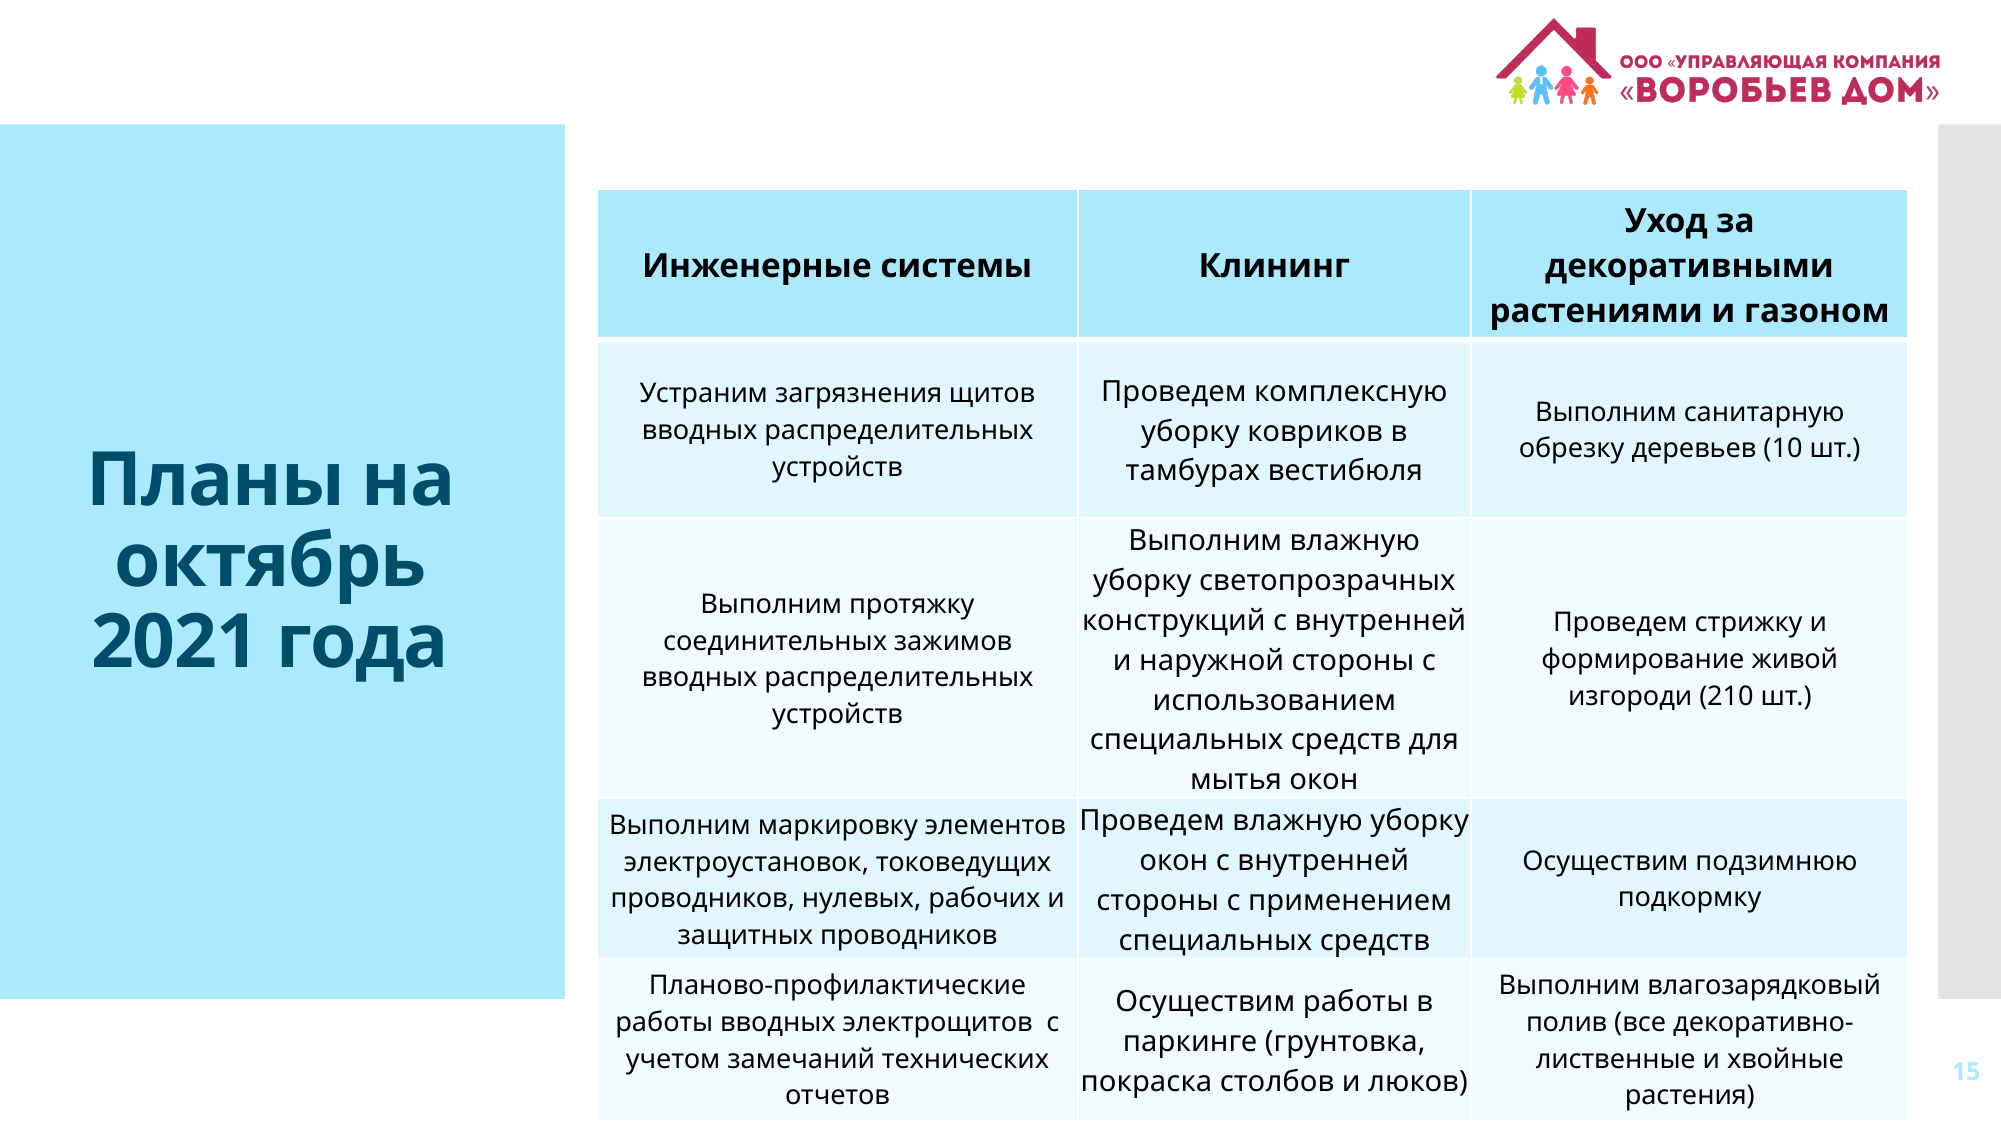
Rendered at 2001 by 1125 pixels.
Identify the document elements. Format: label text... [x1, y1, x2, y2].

table_cell Устраним загрязнения щитов вводных распределительных устройств [598, 343, 1077, 517]
table_header Инженерные системы [598, 190, 1077, 337]
table_cell Проведем стрижку и формирование живой изгороди (210 шт.) [1472, 519, 1907, 797]
table_cell Проведем влажную уборку окон с внутренней стороны с применением специальных средств [1079, 799, 1470, 958]
table_cell Выполним влагозарядковый полив (все декоративно-лиственные и хвойные растения) [1472, 959, 1907, 1120]
picture [1495, 17, 1941, 105]
table_cell Выполним влажную уборку светопрозрачных конструкций с внутренней и наружной стороны с использованием специальных средств для мытья окон [1079, 519, 1470, 797]
table_cell Планово-профилактические работы вводных электрощитов с учетом замечаний технических отчетов [598, 959, 1077, 1120]
table_cell Проведем комплексную уборку ковриков в тамбурах вестибюля [1079, 343, 1470, 517]
table_cell Осуществим работы в паркинге (грунтовка, покраска столбов и люков) [1079, 959, 1470, 1120]
table_cell Осуществим подзимнюю подкормку [1472, 799, 1907, 958]
table_cell Выполним маркировку элементов электроустановок, токоведущих проводников, нулевых, рабочих и защитных проводников [598, 799, 1077, 958]
title Планы на октябрь 2021 года [28, 405, 513, 720]
table_cell Выполним протяжку соединительных зажимов вводных распределительных устройств [598, 519, 1077, 797]
slide_number 15 [1909, 1042, 1996, 1103]
table_cell Выполним санитарную обрезку деревьев (10 шт.) [1472, 343, 1907, 517]
table_header Уход за декоративными растениями и газоном [1472, 190, 1907, 337]
table_header Клининг [1079, 190, 1470, 337]
